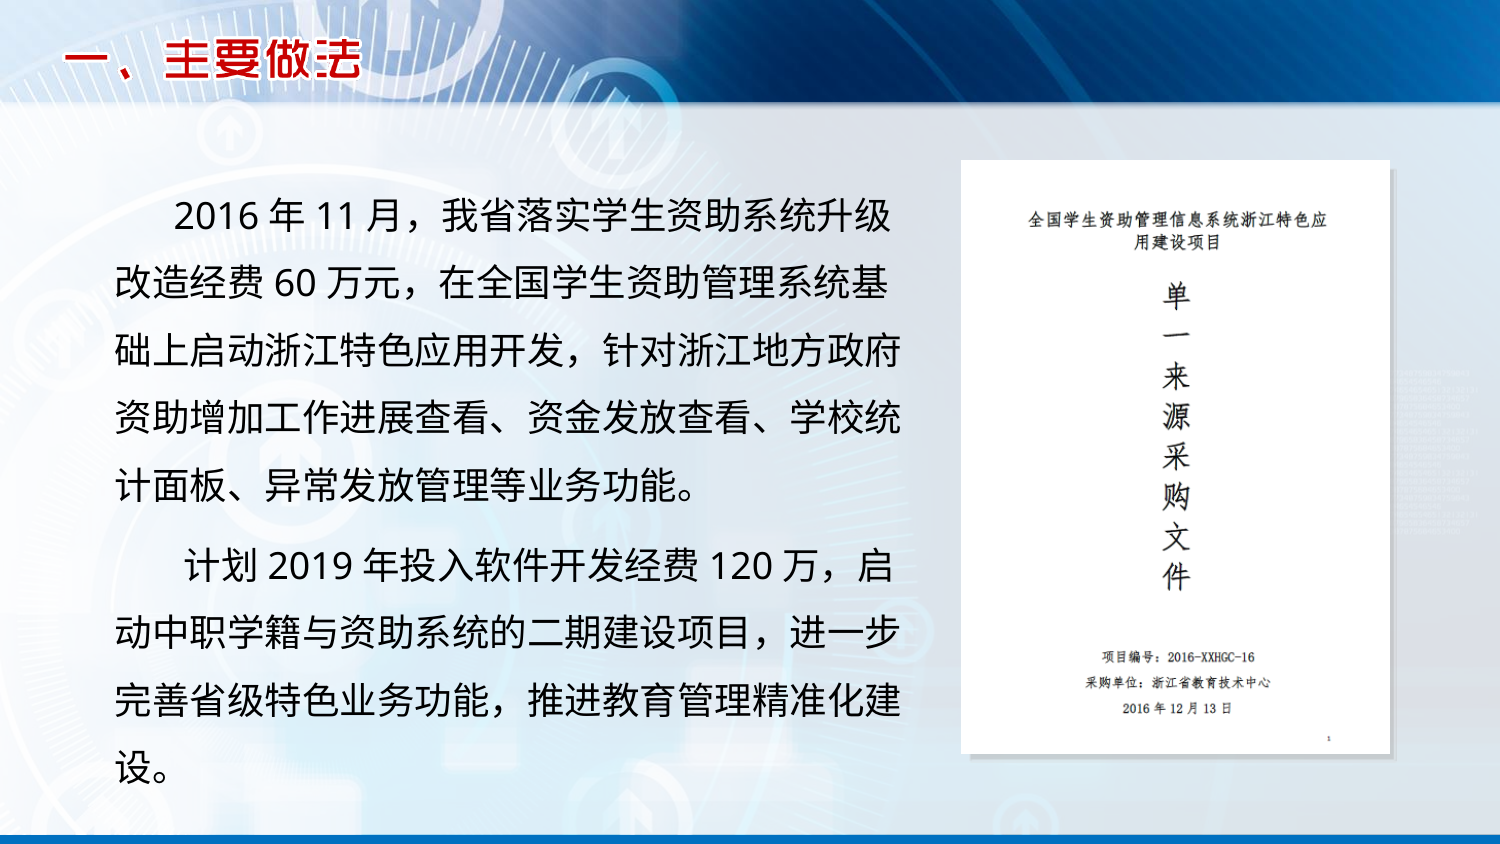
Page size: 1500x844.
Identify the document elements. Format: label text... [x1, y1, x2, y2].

text_box 2016年11月，我省落实学生资助系统升级改造经费60万元，在全国学生资助管理系统基础上启动浙江特色应用开发，针对浙江地方政府资助增加工作进展查看、资金发放查看、学校统计面板、异常发放管理等业务功能。 计划2019年投入软件开发经费120万，启动中职学籍与资助系统的二期建设项目，进一步完善省级特色业务功能，推进教育管理精准化建设。 [100, 161, 939, 797]
picture [962, 161, 1389, 753]
picture [0, 0, 1500, 102]
